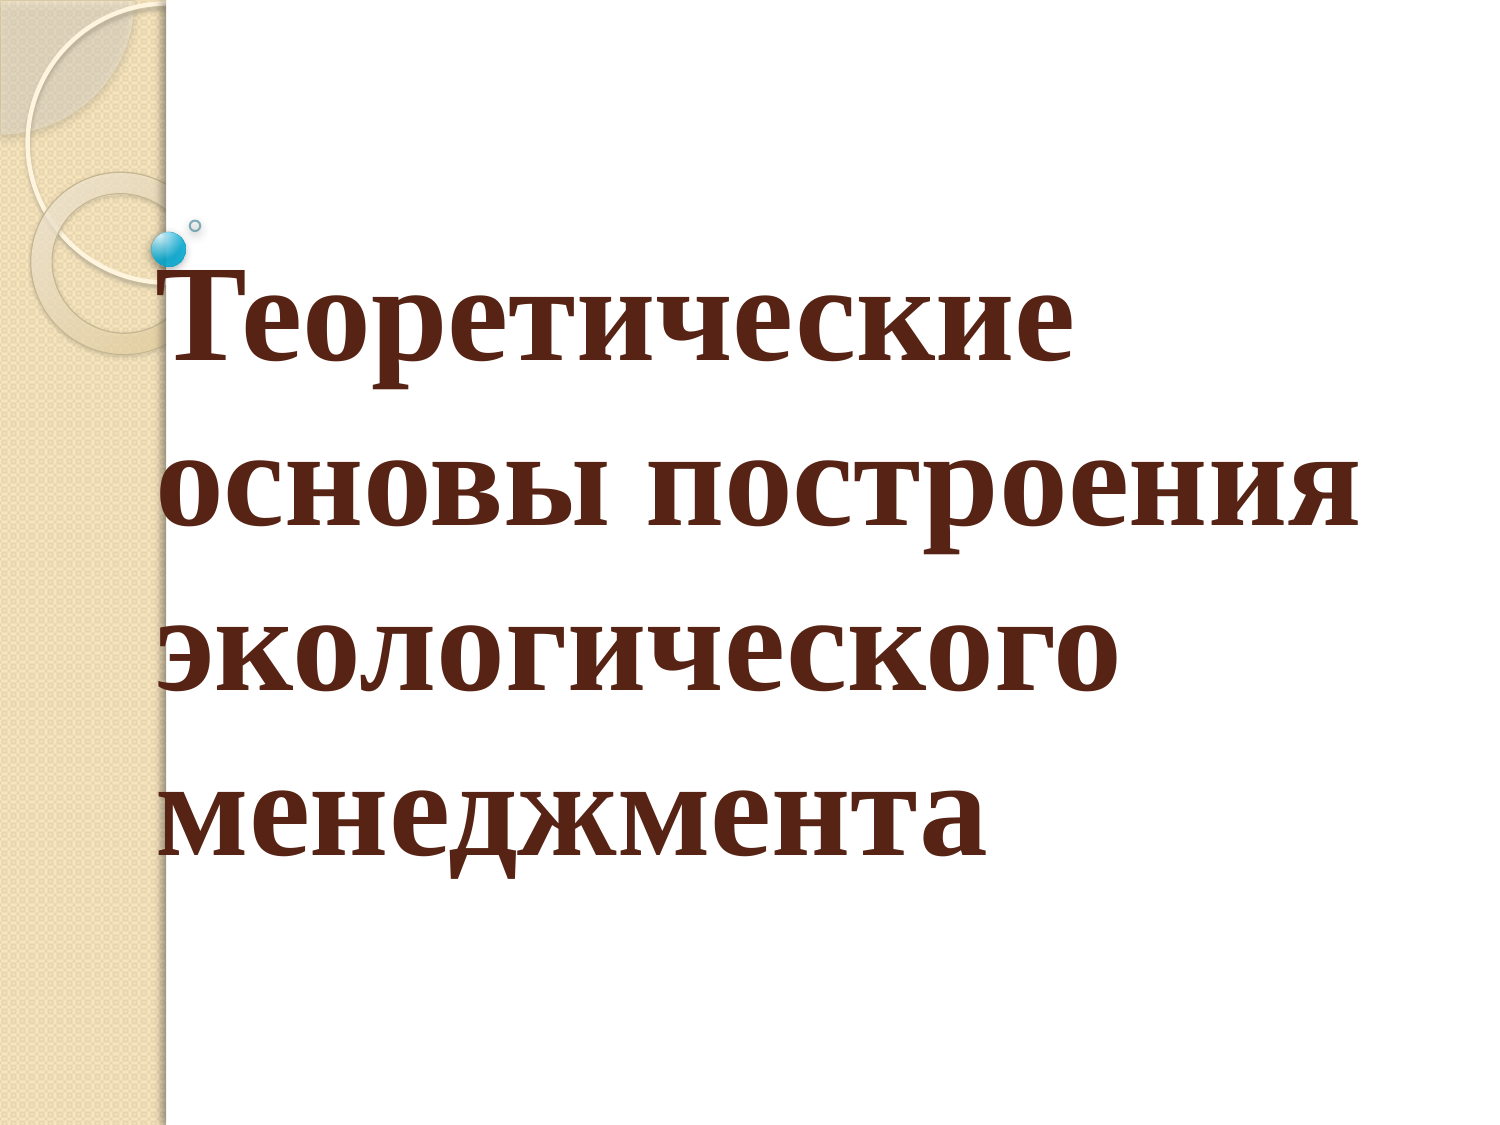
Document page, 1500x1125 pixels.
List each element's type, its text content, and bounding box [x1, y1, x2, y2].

title Теоретические основы построения экологического менеджмента [140, 140, 1416, 891]
